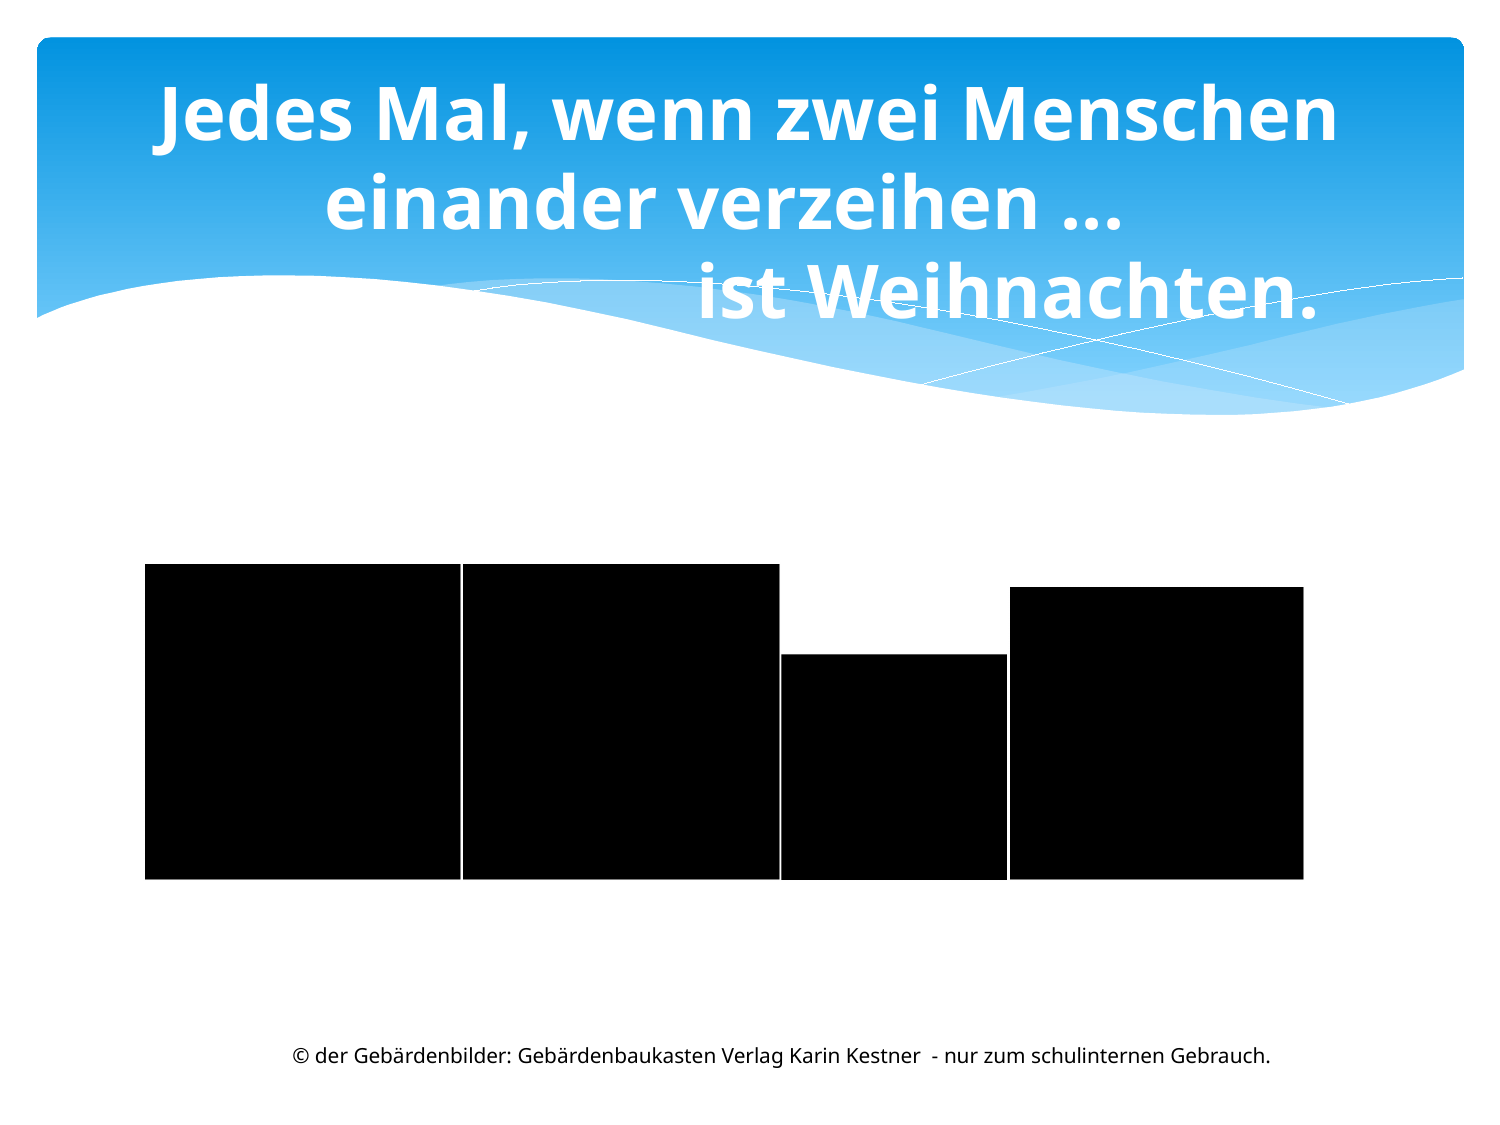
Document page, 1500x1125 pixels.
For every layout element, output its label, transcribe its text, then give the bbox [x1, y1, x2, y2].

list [142, 562, 1359, 882]
title Jedes Mal, wenn zwei Menschen einander verzeihen ... ist Weihnachten. [75, 55, 1425, 433]
text_box © der Gebärdenbilder: Gebärdenbaukasten Verlag Karin Kestner - nur zum schulinternen Gebrauch. [277, 1035, 1306, 1075]
